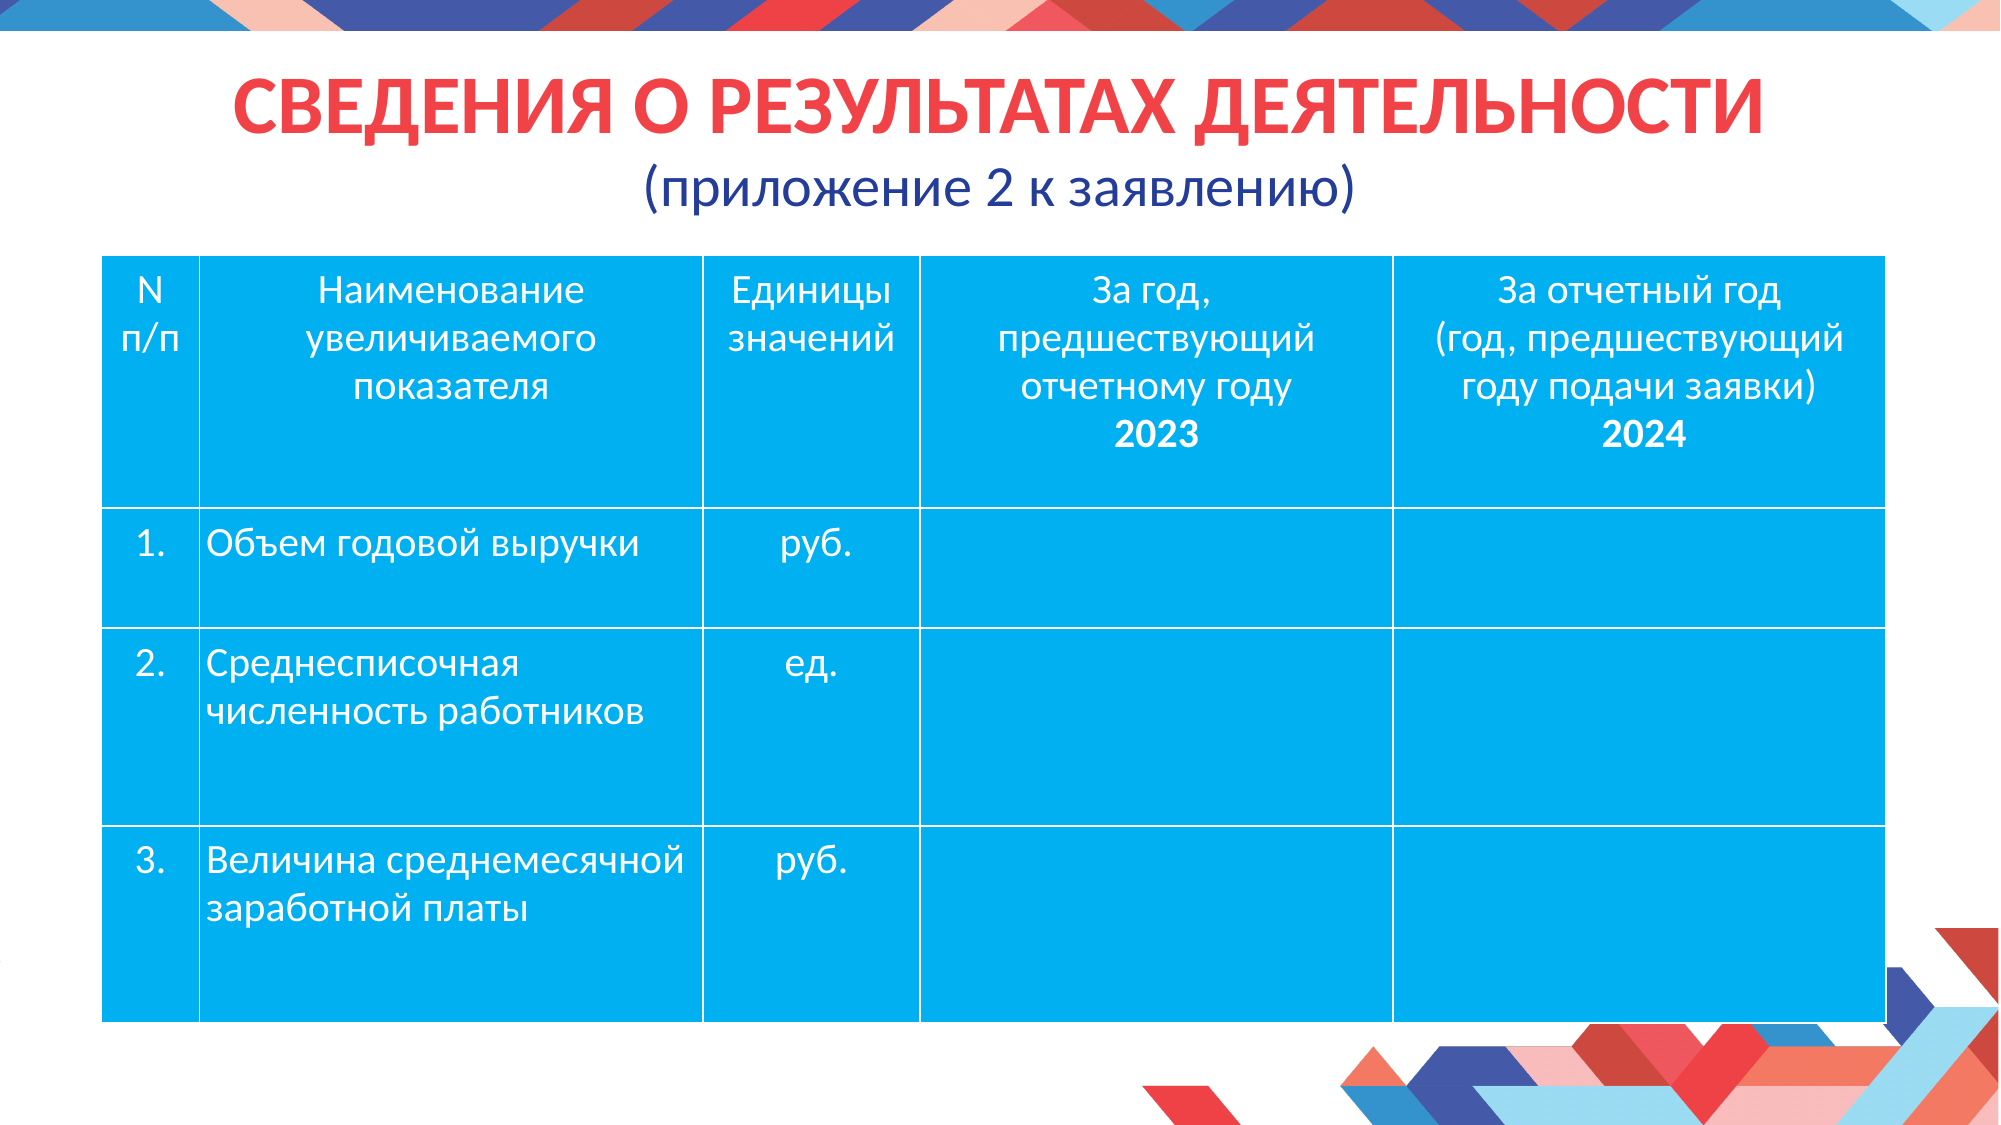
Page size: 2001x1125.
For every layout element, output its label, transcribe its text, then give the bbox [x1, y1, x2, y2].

picture [0, 0, 2000, 30]
table_cell [1394, 509, 1885, 627]
table_cell руб. [704, 509, 919, 627]
table_header Единицы значений [704, 256, 919, 507]
table_header За год, предшествующий отчетному году 2023 [921, 256, 1392, 507]
table_header N п/п [102, 256, 199, 507]
table_cell [921, 827, 1392, 1022]
table_header Наименование увеличиваемого показателя [200, 256, 702, 507]
table_cell Величина среднемесячной заработной платы [200, 827, 702, 1022]
table_cell [921, 509, 1392, 627]
table_cell 2. [102, 629, 199, 825]
table_header За отчетный год (год, предшествующий году подачи заявки) 2024 [1394, 256, 1885, 507]
table_cell Объем годовой выручки [200, 509, 702, 627]
table_cell [921, 629, 1392, 825]
table_cell [1394, 827, 1885, 1022]
text_box [1535, 1048, 1986, 1109]
table_cell ед. [704, 629, 919, 825]
table_cell Среднесписочная численность работников [200, 629, 702, 825]
picture [549, 928, 1999, 1125]
title СВЕДЕНИЯ О РЕЗУЛЬТАТАХ ДЕЯТЕЛЬНОСТИ (приложение 2 к заявлению) [0, 30, 2000, 247]
table_cell [1394, 629, 1885, 825]
table_cell 1. [102, 509, 199, 627]
table_cell руб. [704, 827, 919, 1022]
table_cell 3. [102, 827, 199, 1022]
